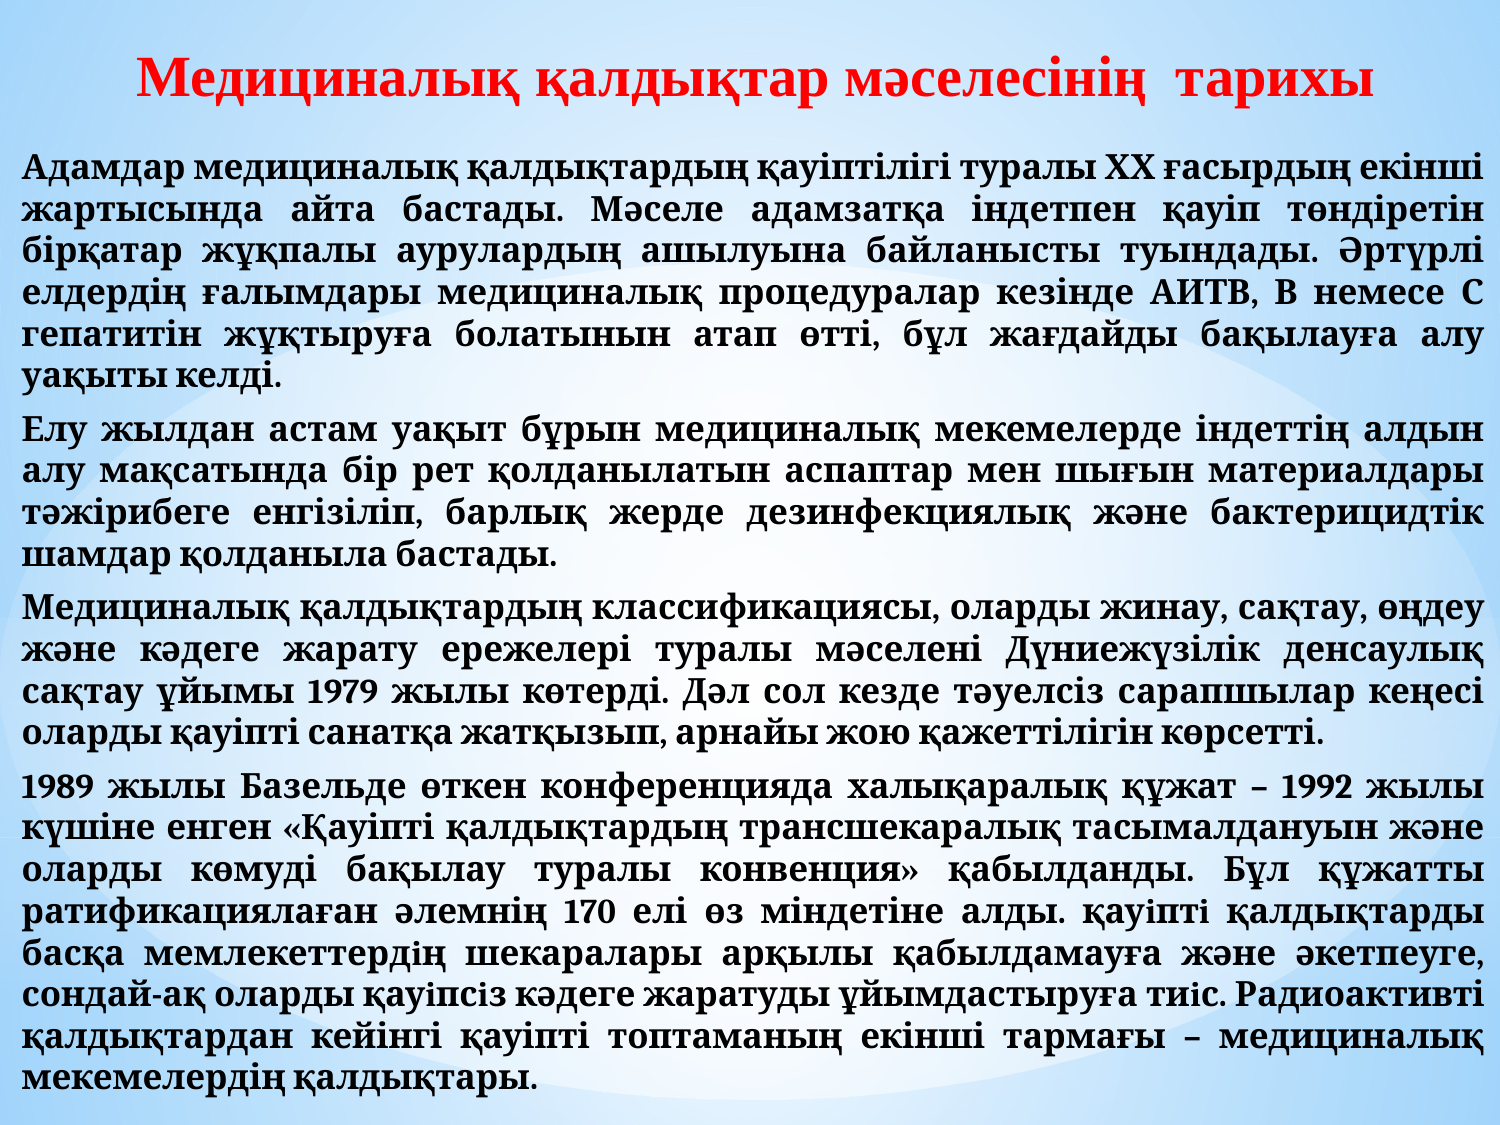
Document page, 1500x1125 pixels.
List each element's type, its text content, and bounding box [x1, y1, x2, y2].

title Медициналық қалдықтар мәселесінің тарихы [41, 30, 1471, 137]
list Адамдар медициналық қалдықтардың қауіптілігі туралы ХХ ғасырдың екінші жартысында айта бастады. Мәселе адамзатқа індетпен қауіп төндіретін бірқатар жұқпалы аурулардың ашылуына байланысты туындады. Әртүрлі елдердің ғалымдары медициналық процедуралар кезінде АИТВ, В немесе С гепатитін жұқтыруға болатынын атап өтті, бұл жағдайды бақылауға алу уақыты келді. Елу жылдан астам уақыт бұрын медициналық мекемелерде індеттің алдын алу мақсатында бір рет қолданылатын аспаптар мен шығын материалдары тәжірибеге енгізіліп, барлық жерде дезинфекциялық және бактерицидтік шамдар қолданыла бастады. Медициналық қалдықтардың классификациясы, оларды жинау, сақтау, өңдеу және кәдеге жарату ережелері туралы мәселені Дүниежүзілік денсаулық сақтау ұйымы 1979 жылы көтерді. Дәл сол кезде тәуелсіз сарапшылар кеңесі оларды қауіпті санатқа жатқызып, арнайы жою қажеттілігін көрсетті. 1989 жылы Базельде өткен конференцияда халықаралық құжат – 1992 жылы күшіне енген «Қауіпті қалдықтардың трансшекаралық тасымалдануын және оларды көмуді бақылау туралы конвенция» қабылданды. Бұл құжатты ратификациялаған әлемнің 170 елі өз міндетіне алды. қауiптi қалдықтарды басқа мемлекеттердiң шекаралары арқылы қабылдамауға және әкетпеуге, сондай-ақ оларды қауiпсiз кәдеге жаратуды ұйымдастыруға тиiс. Радиоактивті қалдықтардан кейінгі қауіпті топтаманың екінші тармағы – медициналық мекемелердің қалдықтары. [0, 137, 1500, 1125]
